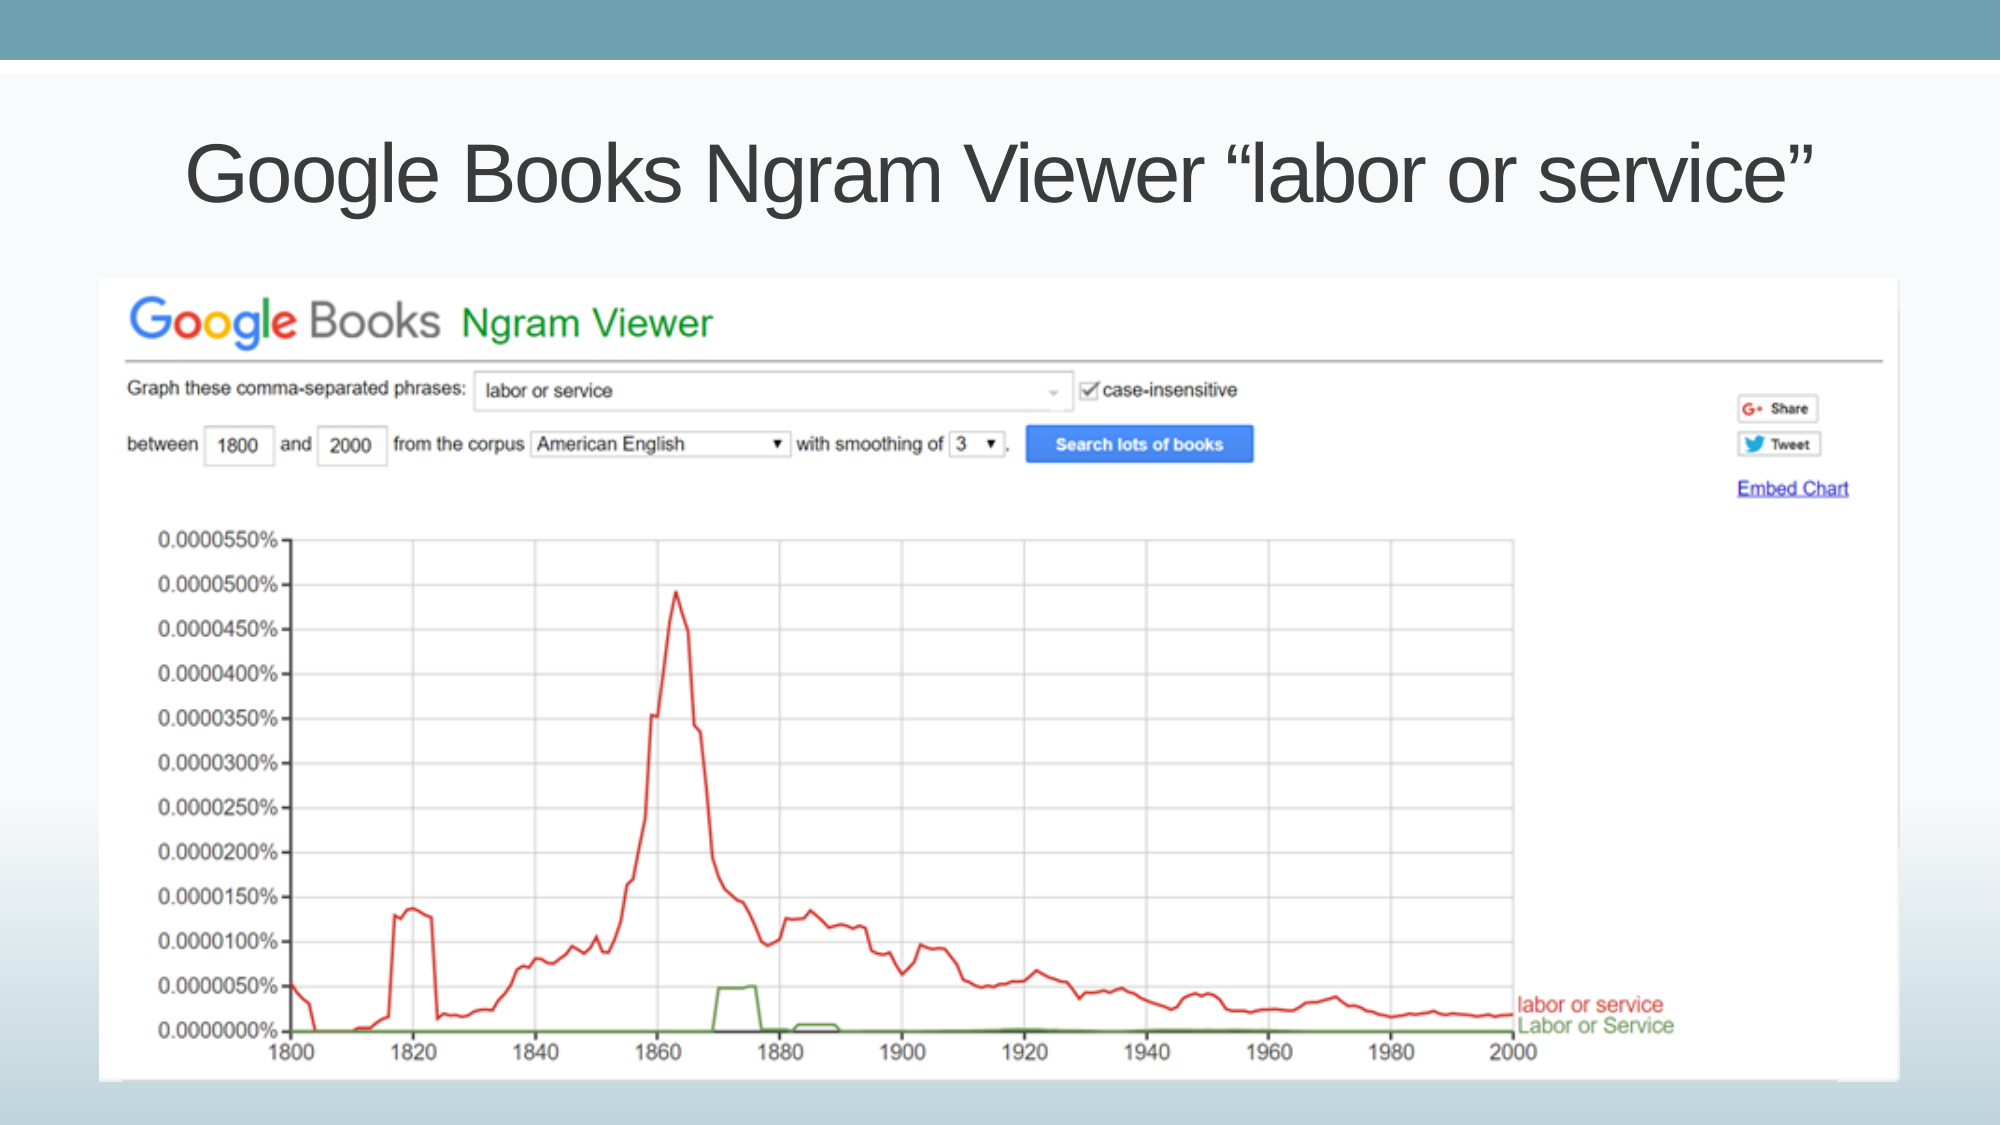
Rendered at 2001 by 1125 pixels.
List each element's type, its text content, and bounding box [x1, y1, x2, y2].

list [99, 278, 1901, 1082]
title Google Books Ngram Viewer “labor or service” [99, 87, 1900, 250]
